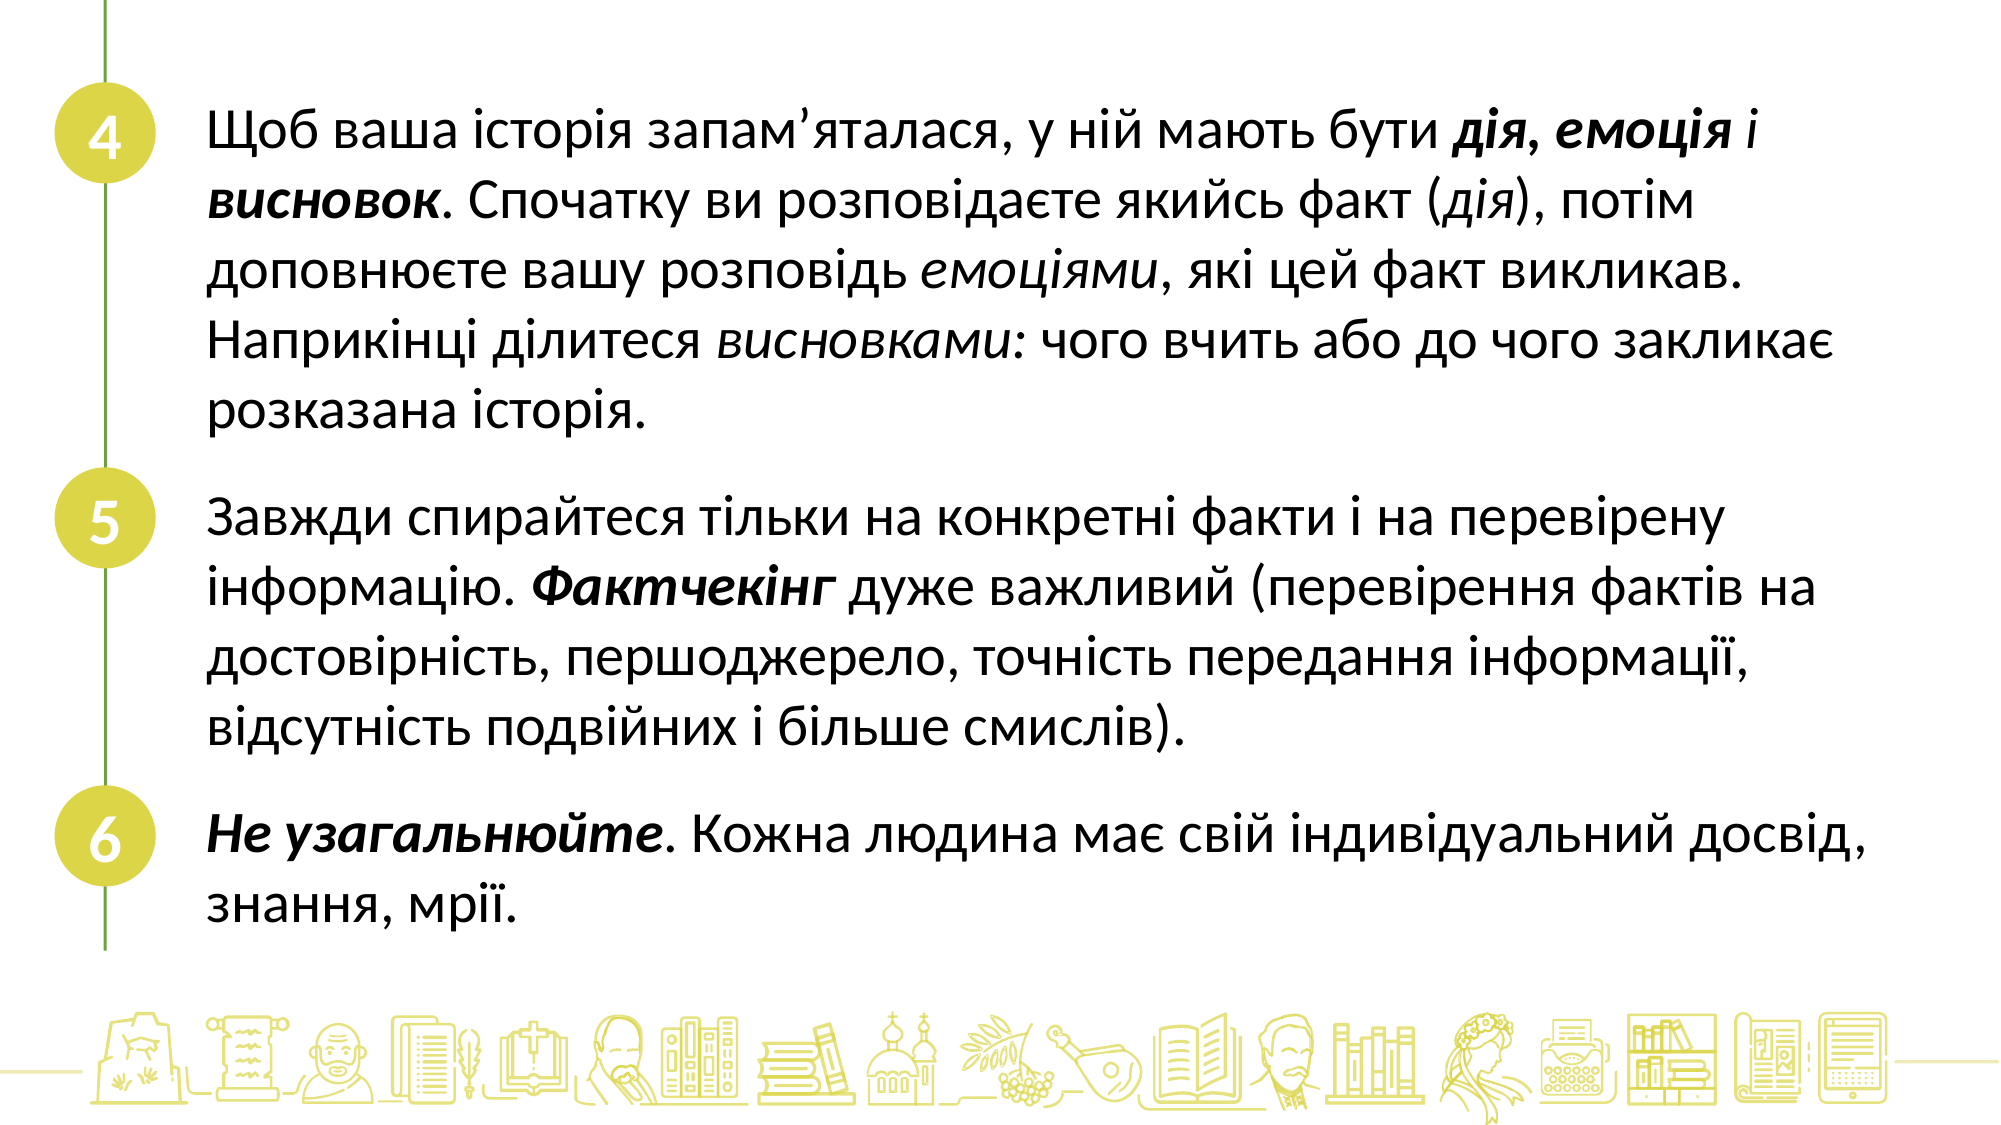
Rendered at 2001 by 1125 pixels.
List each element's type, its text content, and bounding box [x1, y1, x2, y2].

text_box 6 [106, 784, 157, 888]
text_box 6 [53, 784, 105, 888]
text_box 5 [106, 466, 157, 570]
text_box 5 [53, 466, 105, 570]
text_box Щоб ваша історія запам’яталася, у ній мають бути дія, емоція і висновок. Спочатку ви розповідаєте якийсь факт (дія), потім доповнюєте вашу розповідь емоціями, які цей факт викликав. Наприкінці ділитеся висновками: чого вчить або до чого закликає розказана історія. Завжди спирайтеся тільки на конкретні факти і на перевірену інформацію. Фактчекінг дуже важливий (перевірення фактів на достовірність, першоджерело, точність передання інформації, відсутність подвійних і більше смислів). Не узагальнюйте. Кожна людина має свій індивідуальний досвід, знання, мрії. [191, 82, 1919, 942]
text_box 4 [53, 81, 157, 185]
